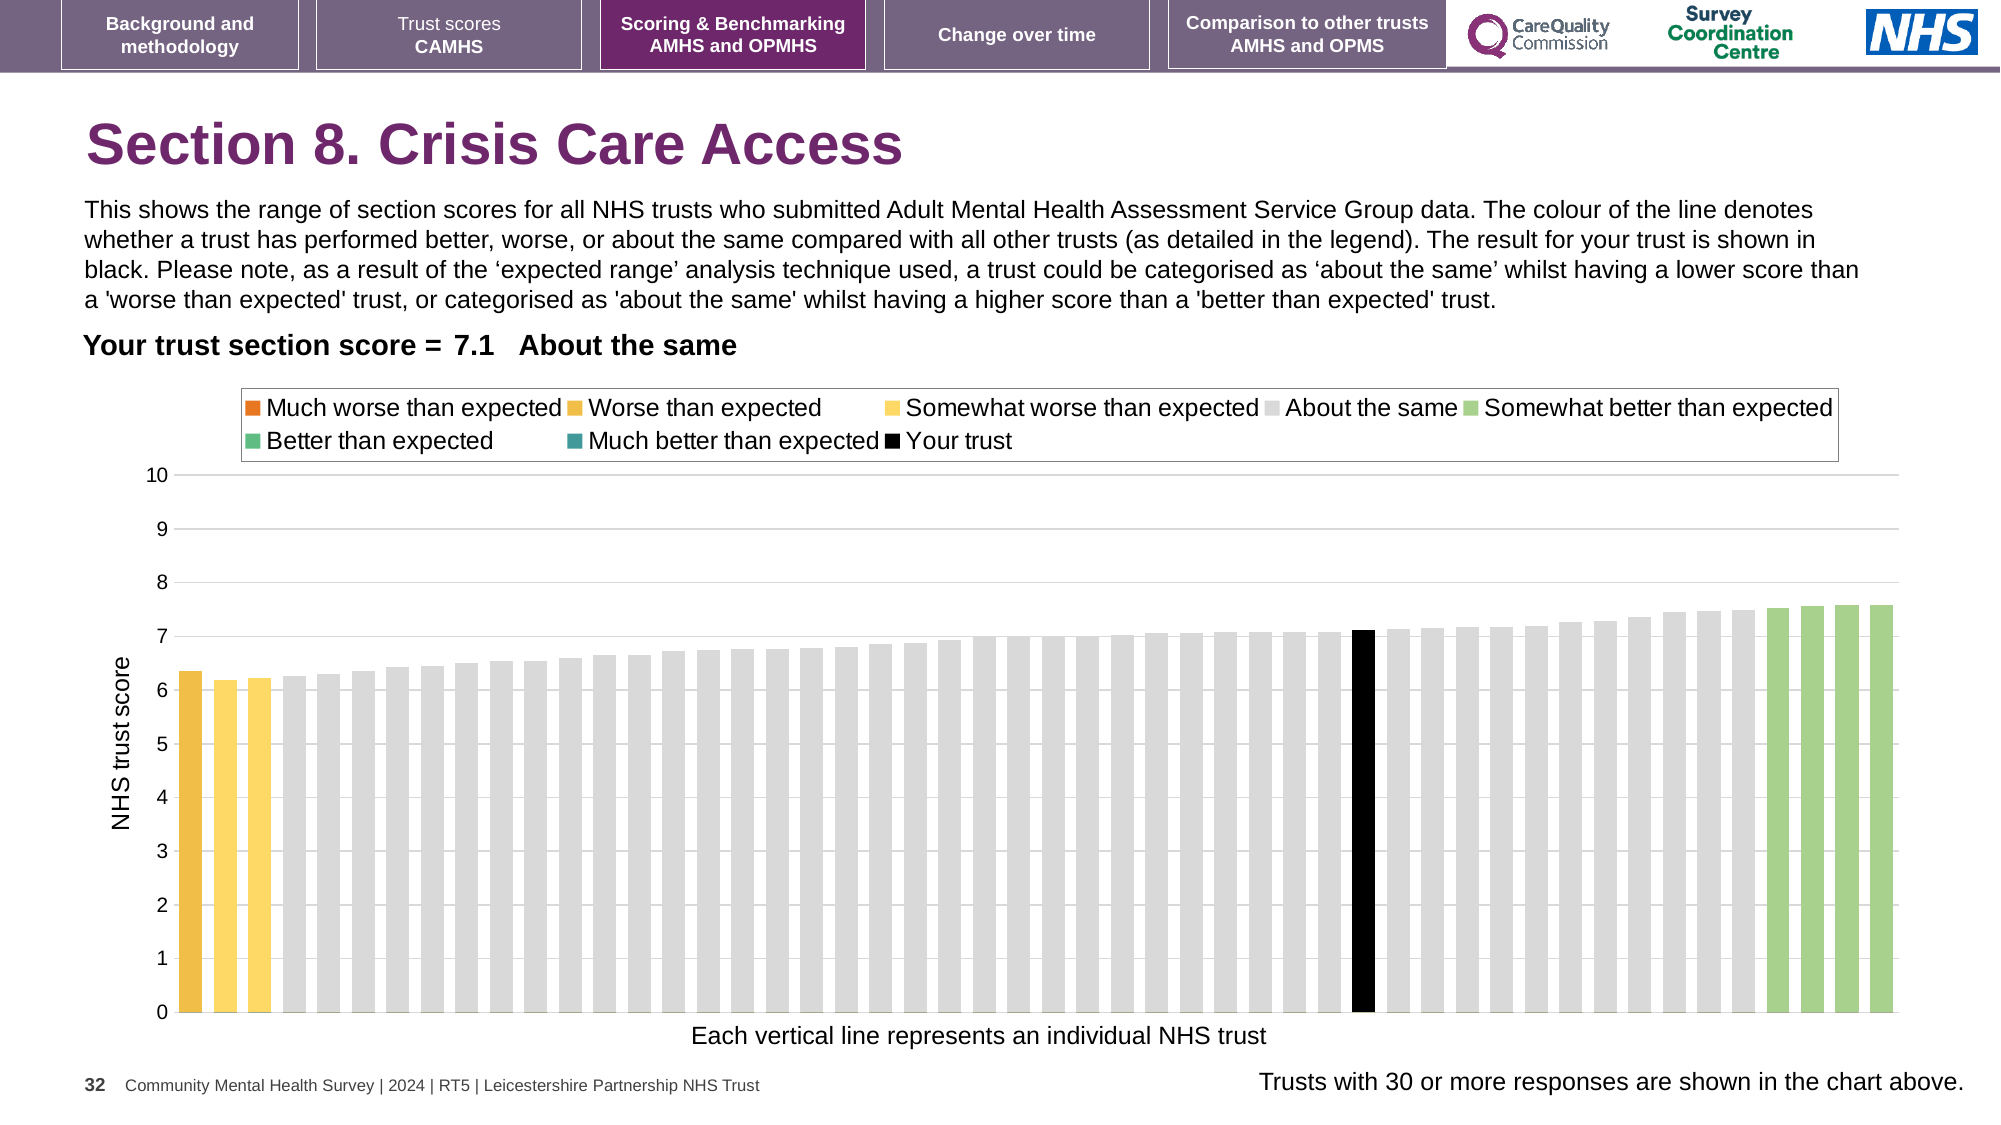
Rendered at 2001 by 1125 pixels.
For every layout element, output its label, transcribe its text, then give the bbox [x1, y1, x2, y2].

picture [1666, 3, 1794, 61]
text_box This shows the range of section scores for all NHS trusts who submitted Adult Mental Health Assessment Service Group data. The colour of the line denotes whether a trust has performed better, worse, or about the same compared with all other trusts (as detailed in the legend). The result for your trust is shown in black. Please note, as a result of the ‘expected range’ analysis technique used, a trust could be categorised as ‘about the same’ whilst having a lower score than a 'worse than expected' trust, or categorised as 'about the same' whilst having a higher score than a 'better than expected' trust. [69, 186, 1890, 321]
text_box Trusts with 30 or more responses are shown in the chart above. [1244, 1057, 2000, 1103]
picture [1866, 9, 1978, 55]
chart [99, 369, 1923, 1036]
text_box Section 8. Crisis Care Access [72, 99, 1502, 185]
table_header About the same [518, 323, 1807, 369]
text_box 32 [84, 1065, 122, 1125]
table_header Your trust section score = [53, 323, 448, 370]
picture [1467, 13, 1610, 59]
table_header 7.1 [448, 323, 518, 369]
text_box Each vertical line represents an individual NHS trust [676, 1036, 1283, 1058]
